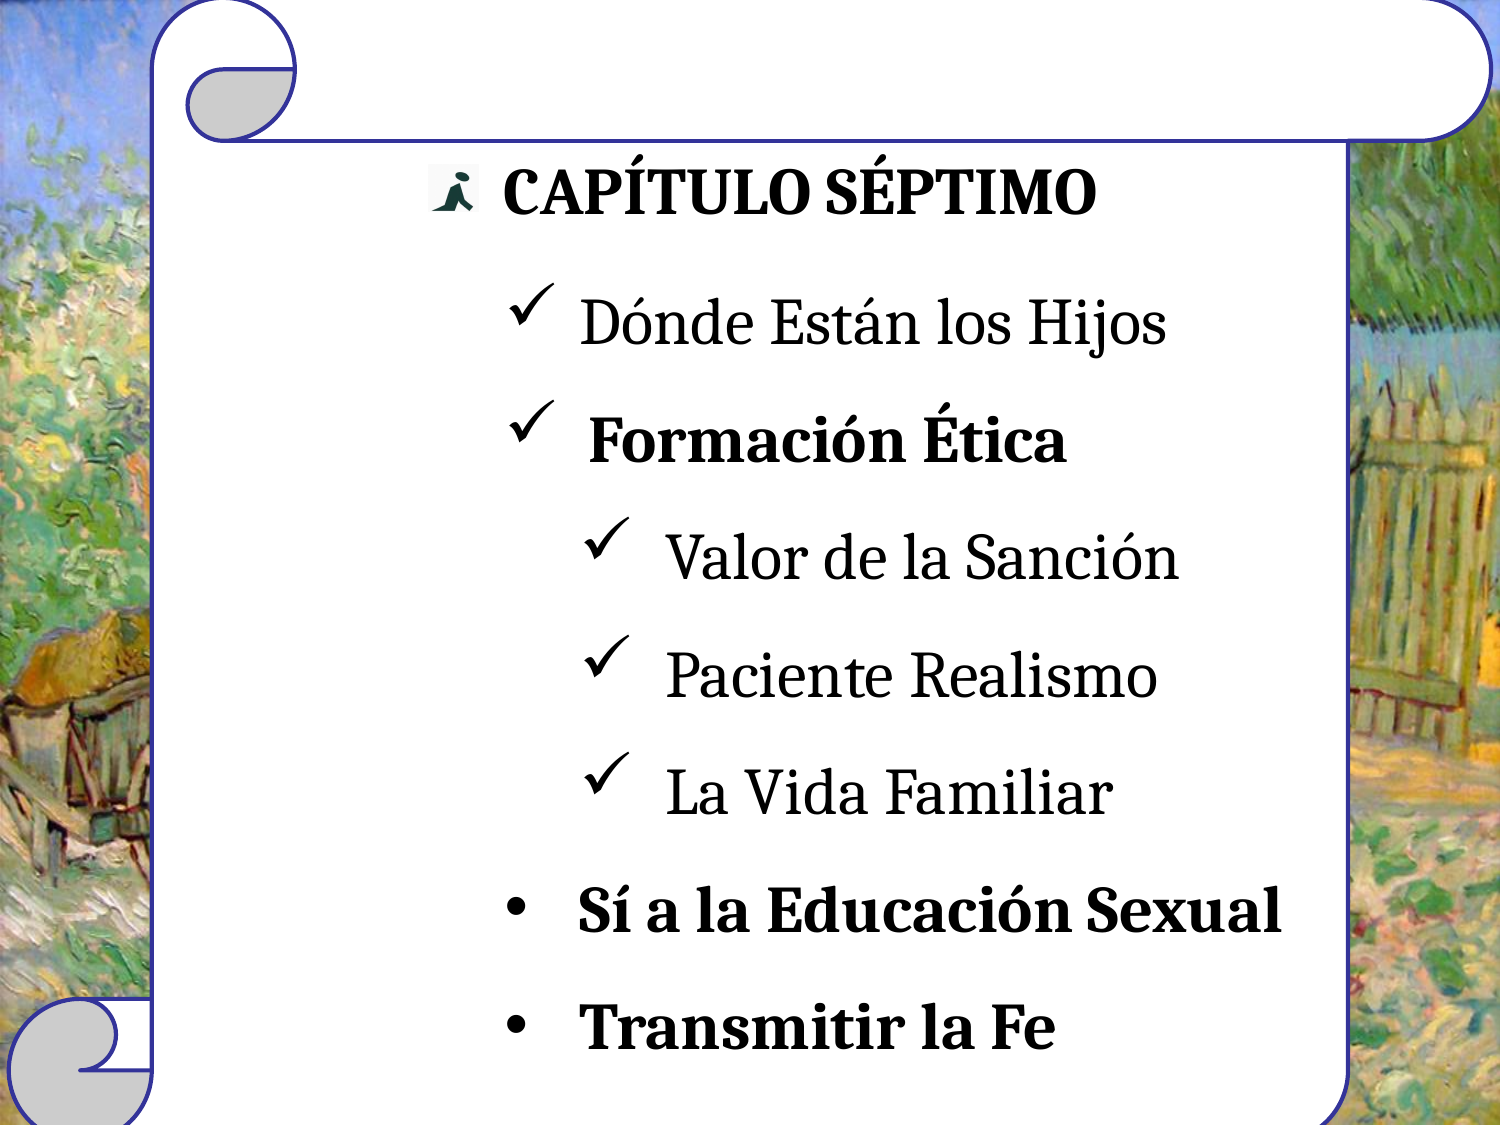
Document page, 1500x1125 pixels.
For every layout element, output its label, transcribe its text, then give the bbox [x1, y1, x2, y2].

picture [1327, 0, 1500, 1125]
text_box Capítulo Séptimo Dónde Están los Hijos Formación Ética Valor de la Sanción Paciente Realismo La Vida Familiar Sí a la Educación Sexual Transmitir la Fe [6, 0, 1494, 1125]
picture [0, 0, 195, 1125]
picture [428, 164, 479, 212]
